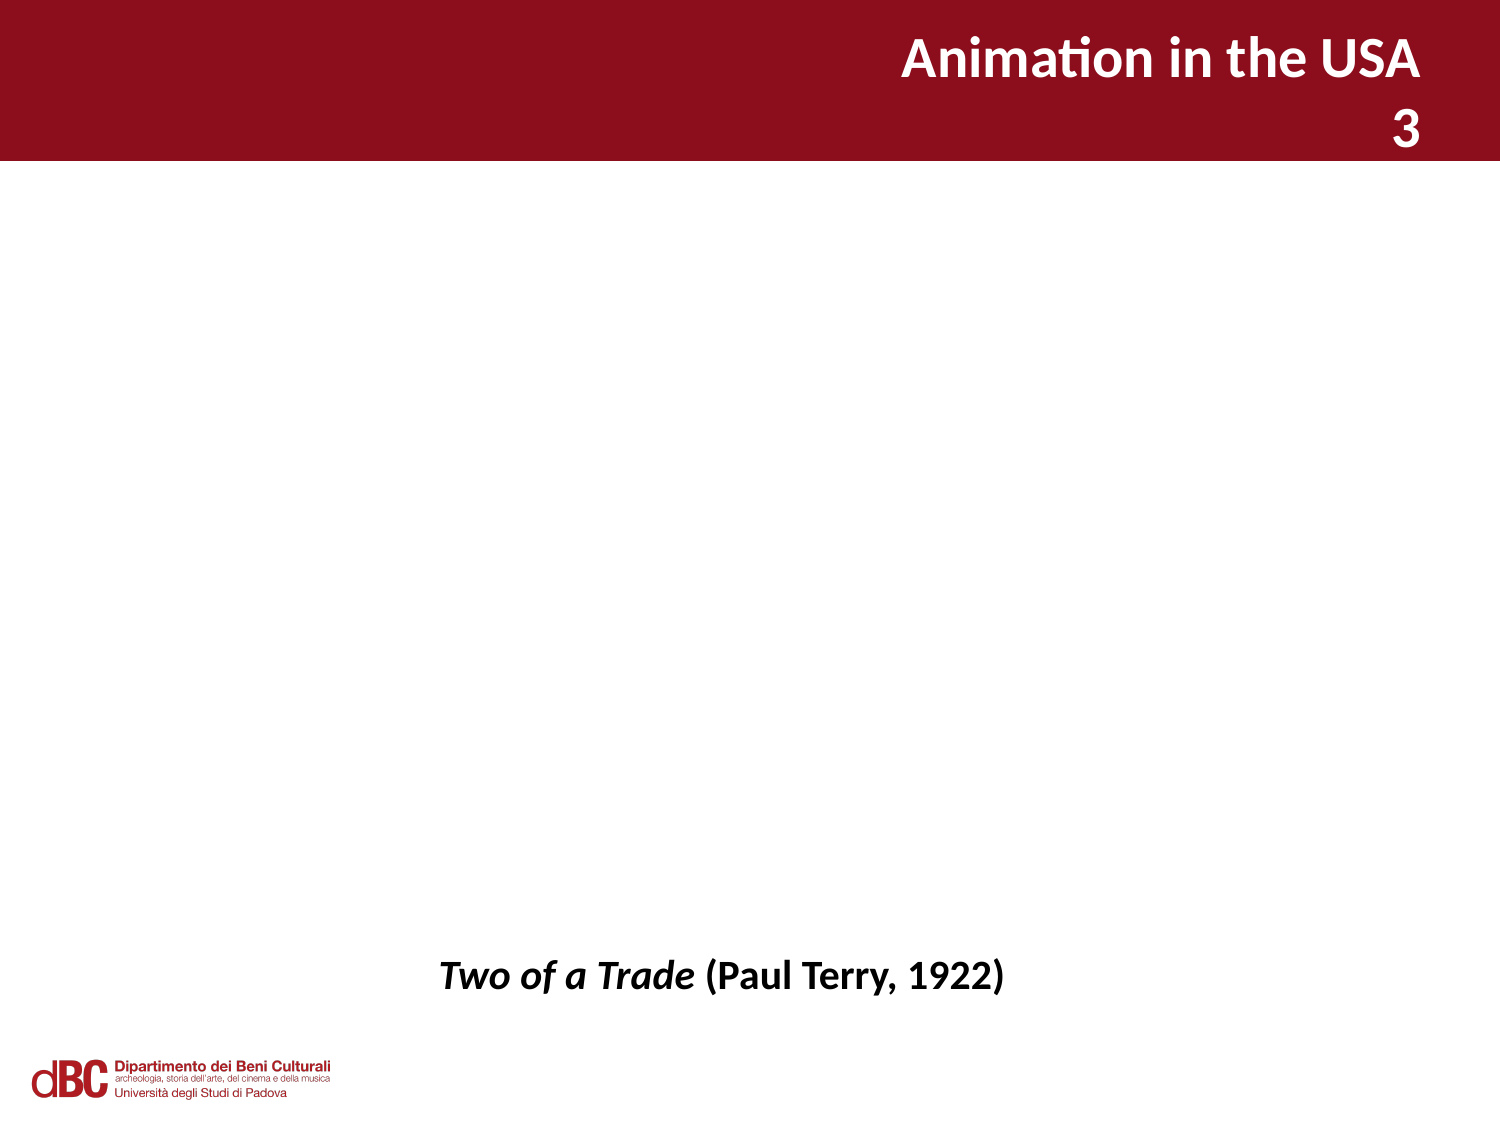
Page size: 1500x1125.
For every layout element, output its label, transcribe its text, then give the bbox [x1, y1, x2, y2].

text_box Animation in the USA 3 Walt Disney 1 [858, 19, 1421, 135]
text_box [0, 0, 1500, 161]
text_box Two of a Trade (Paul Terry, 1922) [431, 940, 1046, 1006]
picture [29, 1058, 337, 1104]
